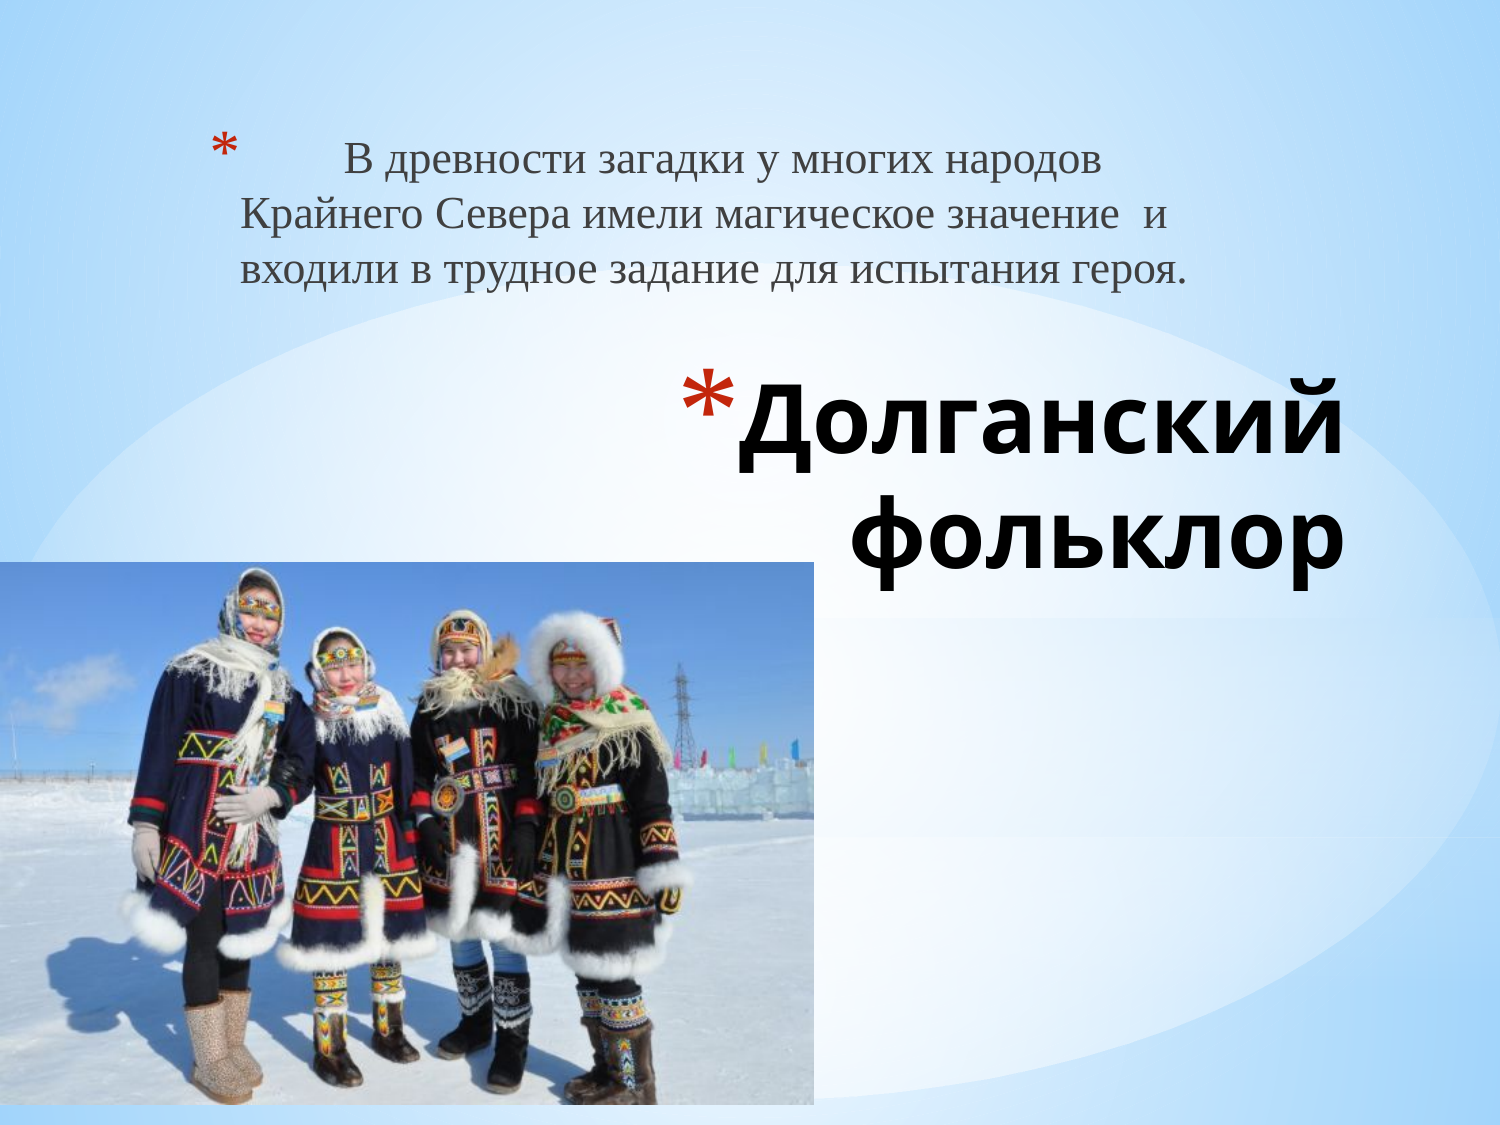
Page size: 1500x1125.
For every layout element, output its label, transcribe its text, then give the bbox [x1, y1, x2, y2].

picture [0, 562, 814, 1106]
list В древности загадки у многих народов Крайнего Севера имели магическое значение и входили в трудное задание для испытания героя. [187, 120, 1238, 690]
title Долганский фольклор [818, 349, 1363, 905]
